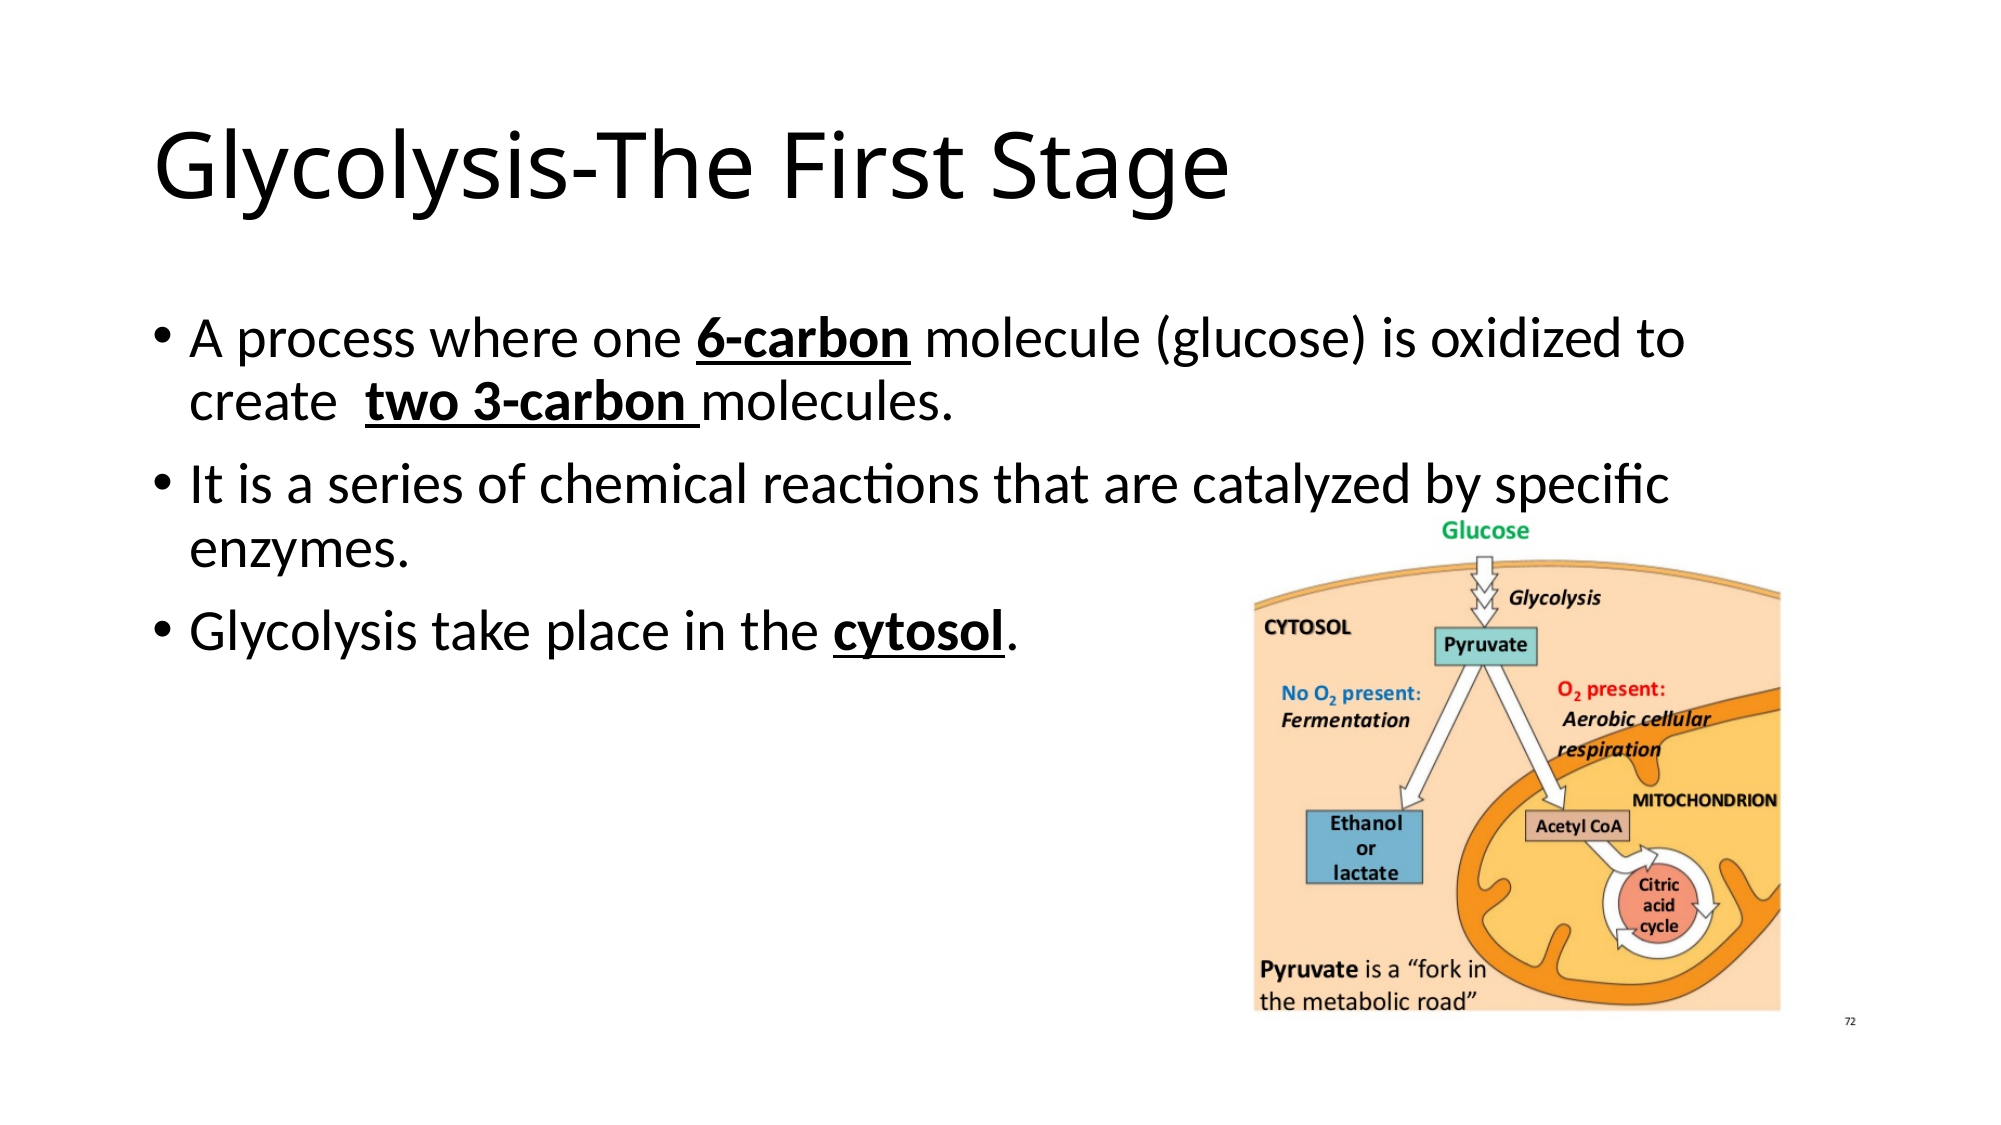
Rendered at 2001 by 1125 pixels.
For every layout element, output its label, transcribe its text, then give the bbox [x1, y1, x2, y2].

title Glycolysis-The First Stage [137, 59, 1863, 278]
picture [1172, 517, 1863, 1036]
list A process where one 6-carbon molecule (glucose) is oxidized to create two 3-carbon molecules. It is a series of chemical reactions that are catalyzed by specific enzymes. Glycolysis take place in the cytosol. [137, 299, 1863, 1014]
